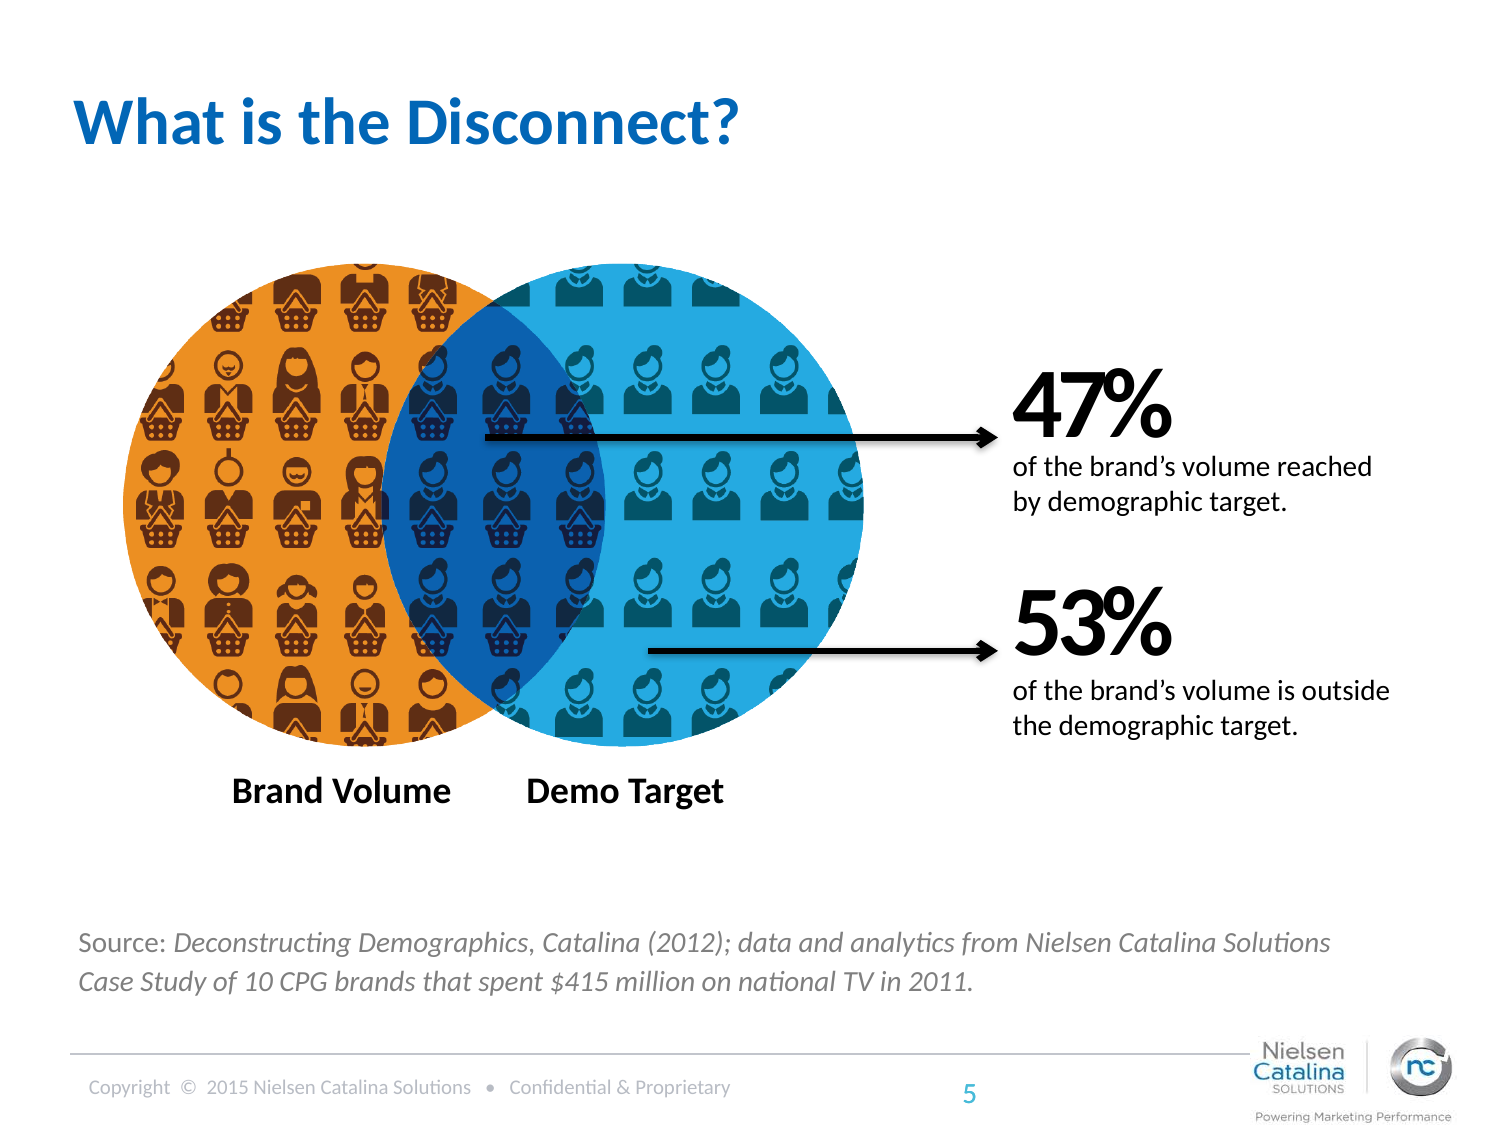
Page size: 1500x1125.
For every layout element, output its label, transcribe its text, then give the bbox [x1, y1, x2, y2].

text_box of the brand’s volume is outside the demographic target. [997, 664, 1425, 749]
text_box Brand Volume [135, 772, 435, 819]
text_box Source: Deconstructing Demographics, Catalina (2012); data and analytics from Nielsen Catalina Solutions Case Study of 10 CPG brands that spent $415 million on national TV in 2011. [63, 912, 1476, 1081]
title What is the Disconnect? [73, 0, 1500, 230]
picture [1249, 1035, 1458, 1125]
text_box 47% [998, 363, 1222, 432]
text_box 53% [998, 581, 1222, 650]
picture [122, 237, 876, 764]
text_box of the brand’s volume reached by demographic target. [998, 440, 1398, 525]
text_box Demo Target [435, 772, 816, 819]
